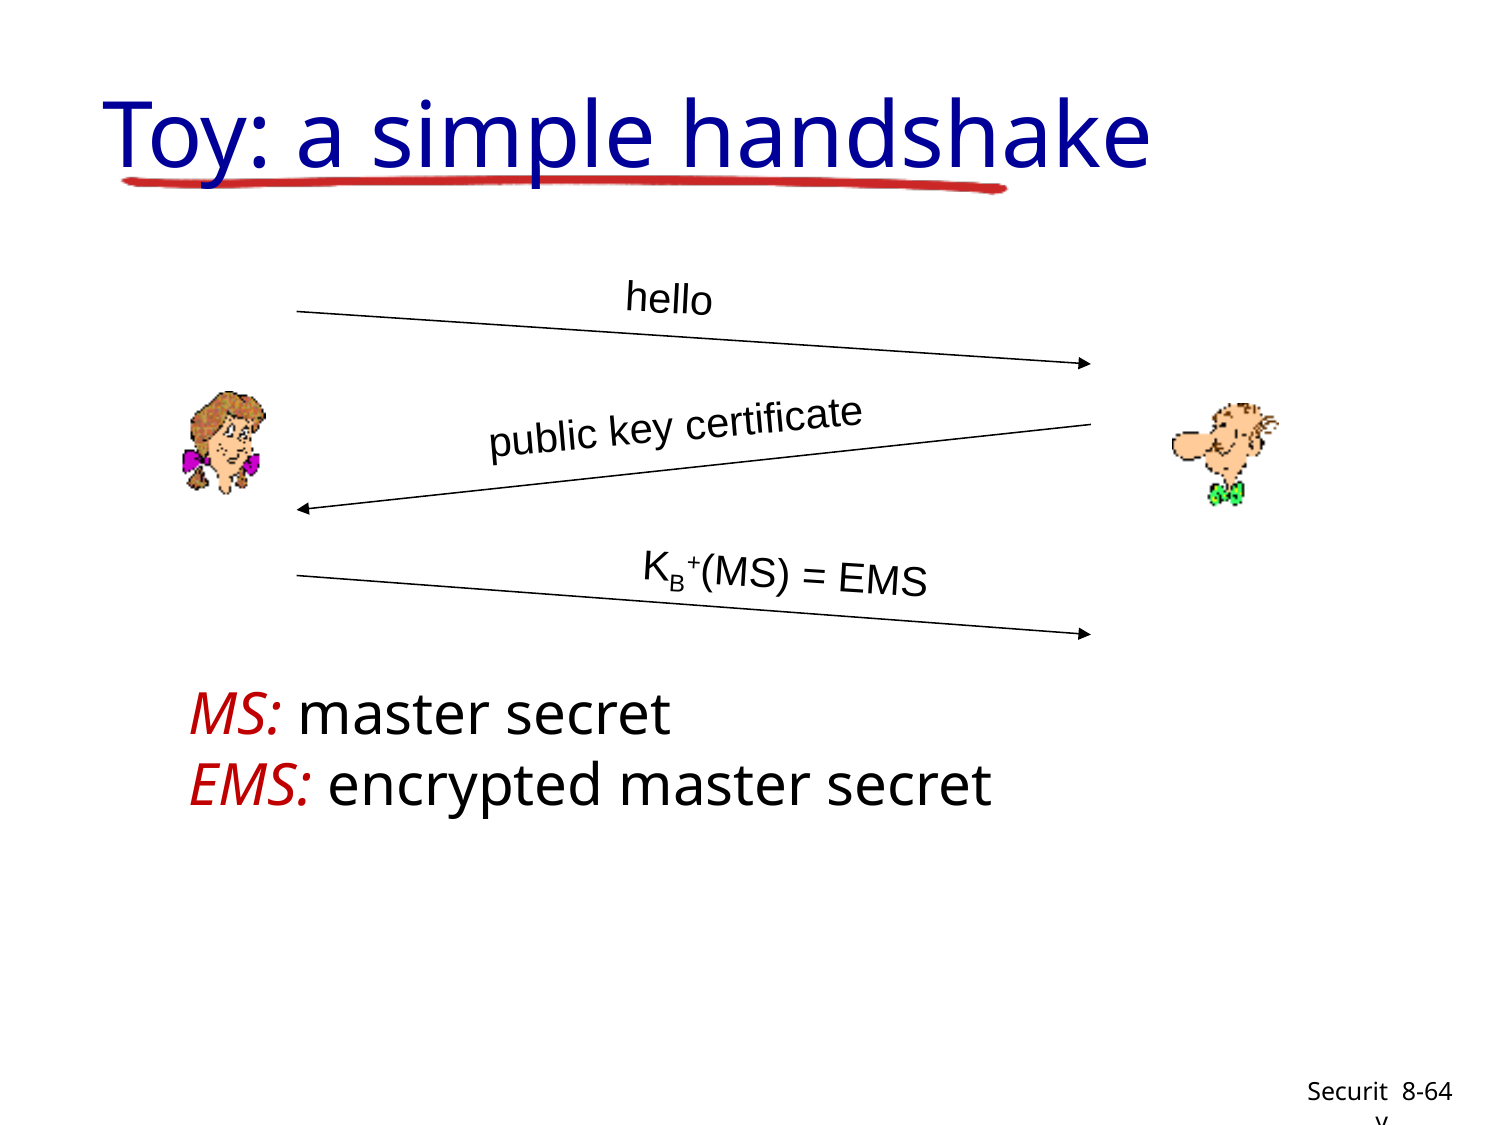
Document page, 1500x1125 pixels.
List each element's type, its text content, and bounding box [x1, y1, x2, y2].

text_box [296, 311, 1091, 370]
picture [1172, 402, 1279, 512]
title Toy: a simple handshake [87, 37, 1363, 225]
footer Security [1284, 1067, 1403, 1110]
text_box KB+(MS) = EMS [625, 529, 946, 622]
text_box hello [609, 260, 731, 333]
text_box [296, 424, 1091, 515]
picture [178, 391, 266, 499]
list MS: master secret EMS: encrypted master secret [173, 679, 1449, 1052]
text_box 8-64 [1387, 1068, 1500, 1113]
text_box [812, 614, 1091, 640]
text_box public key certificate [470, 373, 881, 475]
picture [117, 170, 1018, 200]
